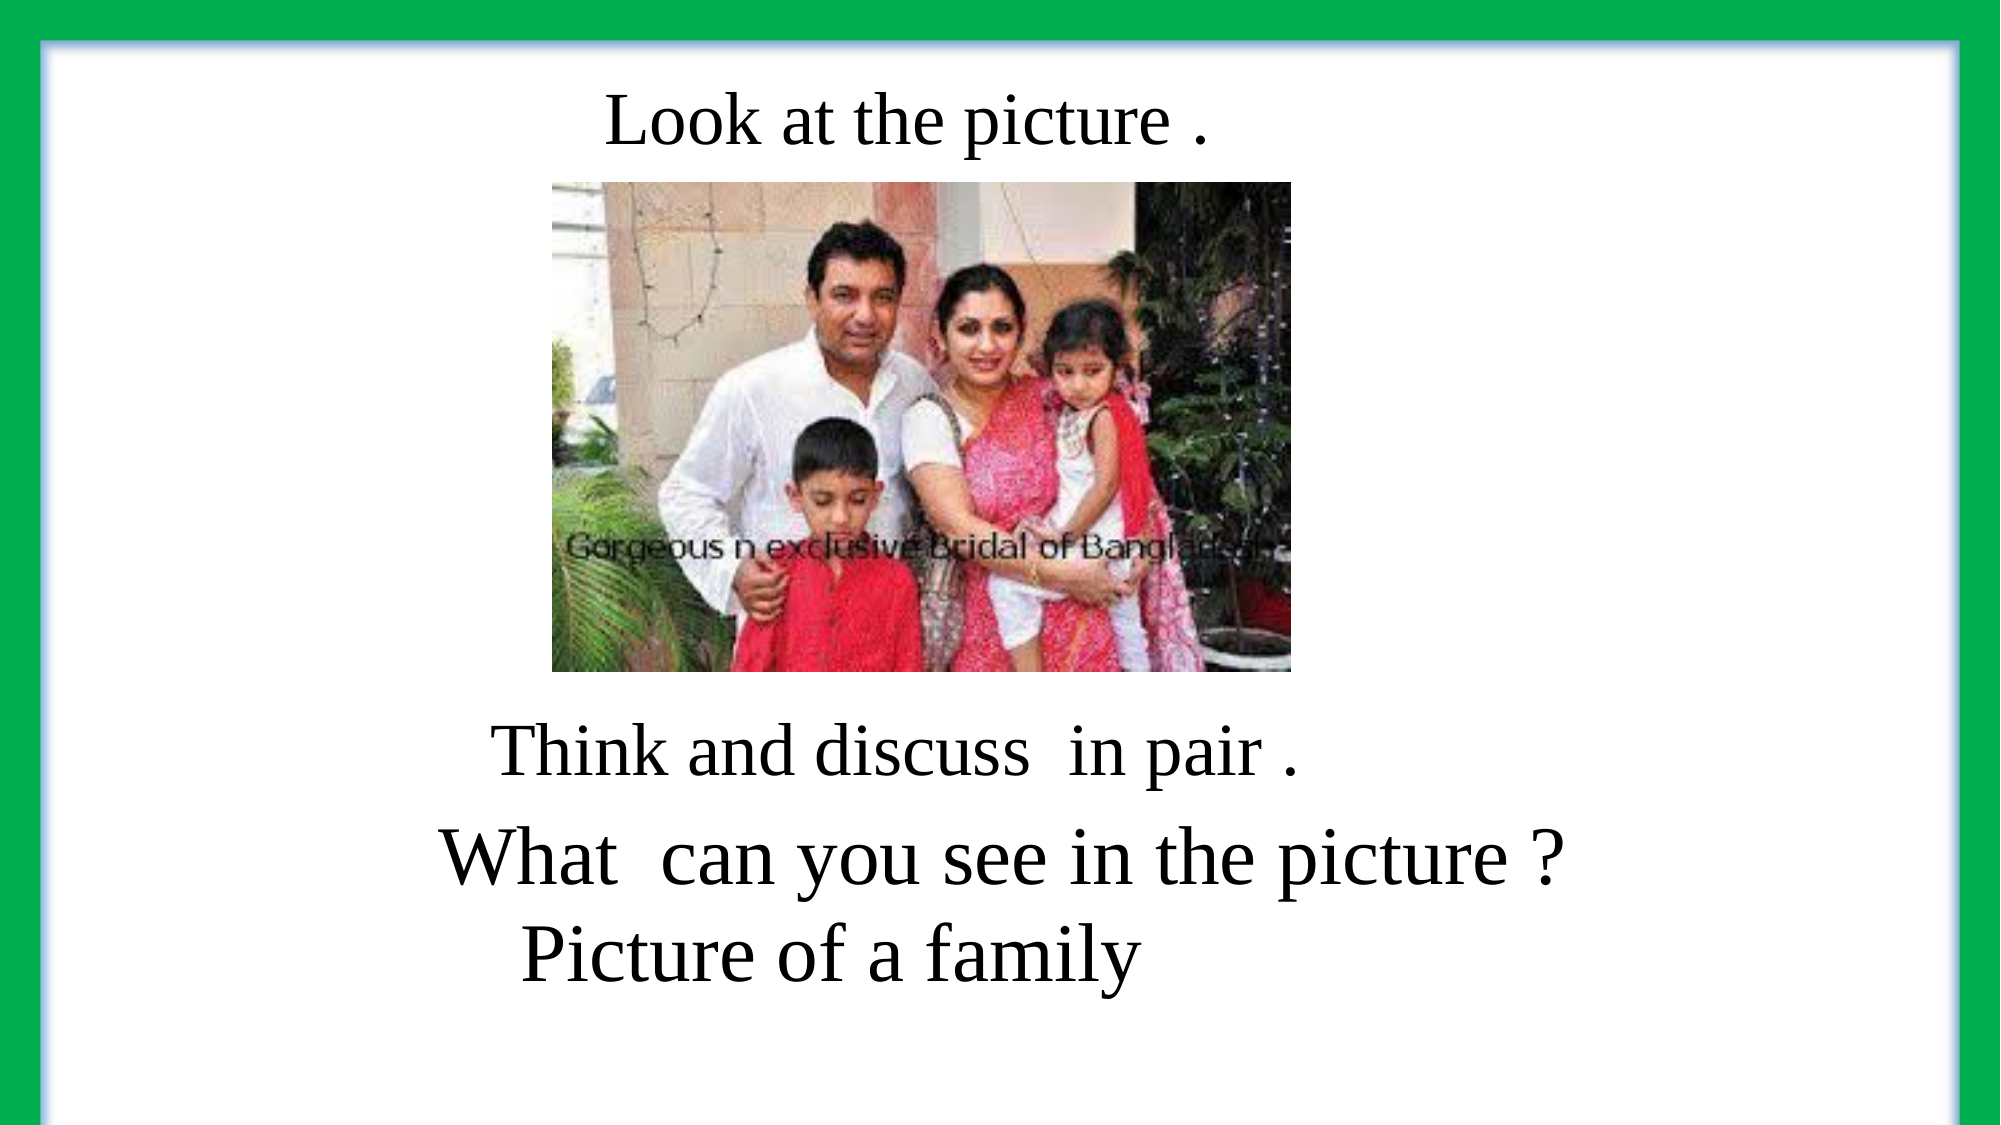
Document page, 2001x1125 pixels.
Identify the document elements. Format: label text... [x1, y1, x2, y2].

picture [552, 182, 1291, 672]
text_box Look at the picture . [589, 61, 1946, 167]
text_box [0, 0, 2000, 1125]
text_box Think and discuss in pair . [475, 693, 1651, 799]
text_box What can you see in the picture ? [423, 793, 1651, 909]
text_box Picture of a family [505, 890, 1687, 1006]
